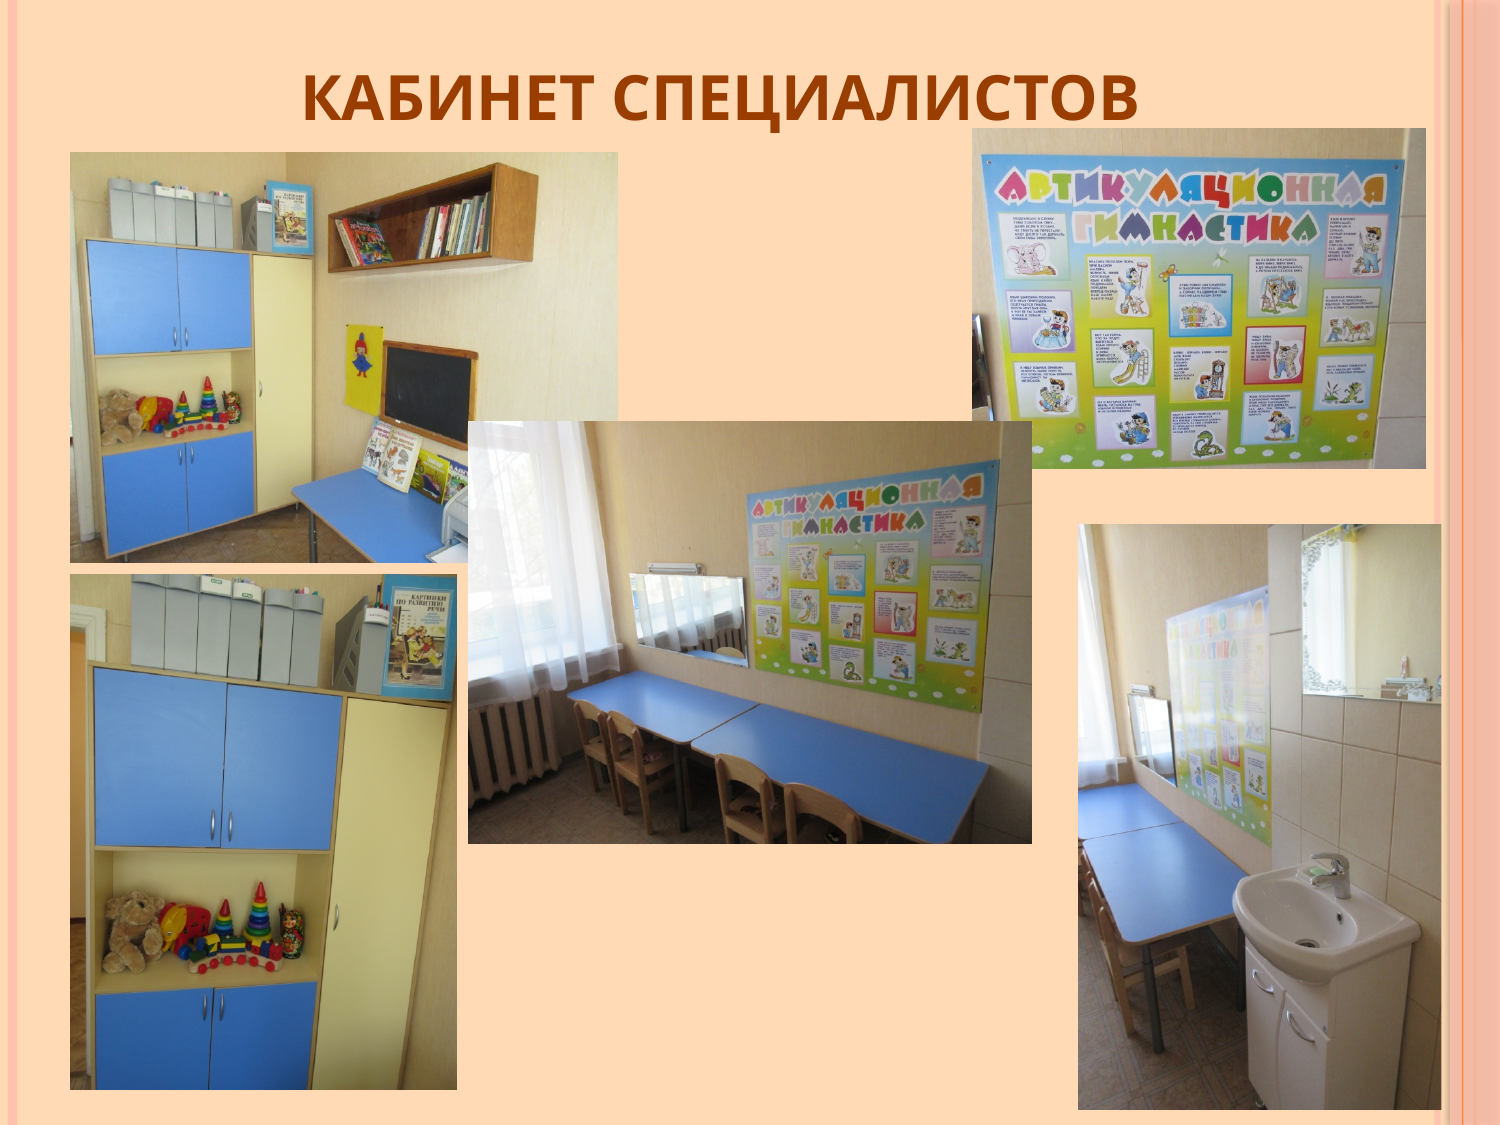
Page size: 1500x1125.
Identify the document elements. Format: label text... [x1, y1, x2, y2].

picture [69, 128, 1427, 845]
title Кабинет специалистов [23, 45, 1418, 141]
picture [69, 573, 458, 1091]
picture [1077, 524, 1442, 1110]
